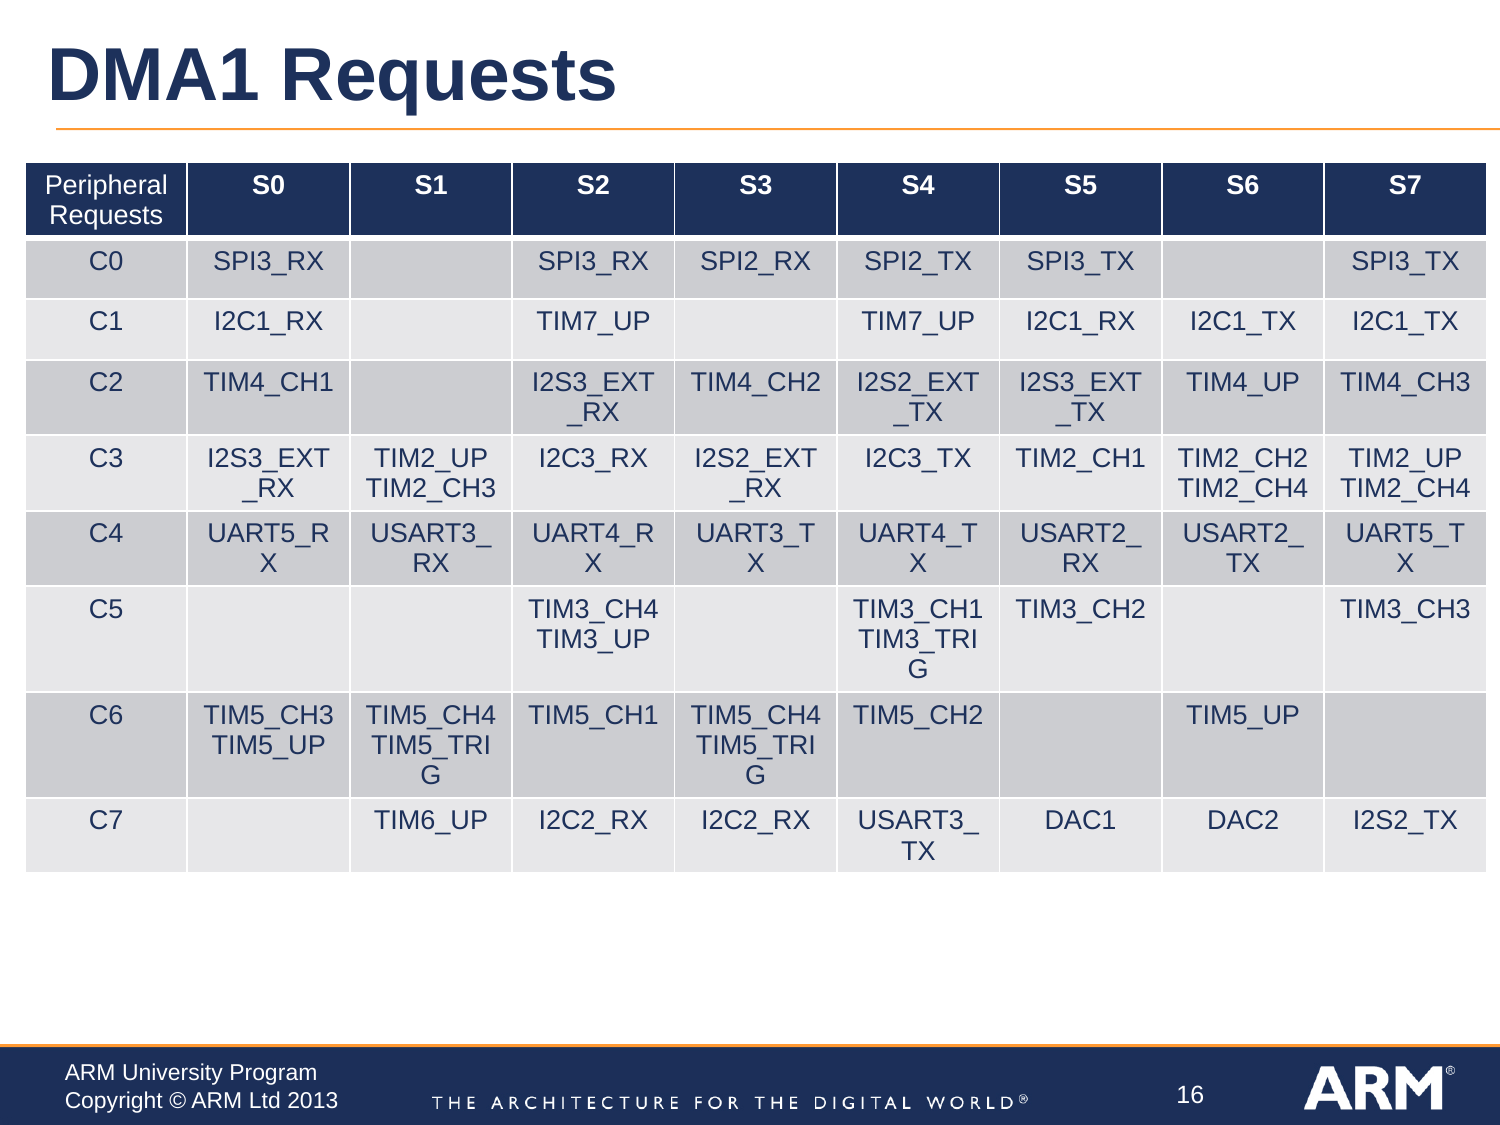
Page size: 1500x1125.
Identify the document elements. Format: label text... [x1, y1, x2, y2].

table_cell I2C3_RX [513, 436, 674, 510]
table_cell USART3_TX [838, 799, 999, 872]
table_cell UART4_RX [513, 512, 674, 585]
table_header Peripheral Requests [26, 163, 186, 235]
table_cell TIM6_UP [351, 799, 511, 872]
table_cell USART2_TX [1163, 512, 1323, 585]
table_cell TIM2_UP TIM2_CH4 [1325, 436, 1486, 510]
table_cell TIM3_CH3 [1325, 587, 1486, 691]
table_cell TIM5_UP [1163, 693, 1323, 797]
table_cell TIM5_CH2 [838, 693, 999, 797]
table_cell I2S3_EXT_RX [513, 361, 674, 434]
table_cell [351, 241, 511, 298]
table_cell TIM2_UP TIM2_CH3 [351, 436, 511, 510]
table_cell TIM3_CH2 [1000, 587, 1161, 691]
table_cell I2S3_EXT_TX [1000, 361, 1161, 434]
table_cell TIM2_CH1 [1000, 436, 1161, 510]
table_cell UART4_TX [838, 512, 999, 585]
table_cell [1000, 693, 1161, 797]
table_cell C4 [26, 512, 186, 585]
table_cell C5 [26, 587, 186, 691]
table_cell TIM4_CH1 [188, 361, 349, 434]
table_cell C1 [26, 300, 186, 359]
table_cell UART5_TX [1325, 512, 1486, 585]
table_cell SPI3_TX [1000, 241, 1161, 298]
table_cell [1163, 587, 1323, 691]
table_cell SPI3_RX [513, 241, 674, 298]
table_cell DAC1 [1000, 799, 1161, 872]
table_header S1 [351, 163, 511, 235]
table_cell SPI2_TX [838, 241, 999, 298]
table_cell I2S2_EXT_TX [838, 361, 999, 434]
table_cell TIM7_UP [513, 300, 674, 359]
table_header S4 [838, 163, 999, 235]
table_cell C3 [26, 436, 186, 510]
table_cell TIM3_CH4 TIM3_UP [513, 587, 674, 691]
title DMA1 Requests [34, 1, 1500, 141]
table_header S5 [1000, 163, 1161, 235]
table_cell SPI2_RX [675, 241, 836, 298]
table_cell [351, 300, 511, 359]
table_header S3 [675, 163, 836, 235]
table_cell I2C1_TX [1163, 300, 1323, 359]
table_cell TIM4_UP [1163, 361, 1323, 434]
table_cell USART2_RX [1000, 512, 1161, 585]
table_cell TIM5_CH4 TIM5_TRIG [351, 693, 511, 797]
table_cell [675, 300, 836, 359]
table_cell I2S3_EXT_RX [188, 436, 349, 510]
table_header S6 [1163, 163, 1323, 235]
table_cell TIM4_CH2 [675, 361, 836, 434]
table_cell [675, 587, 836, 691]
table_header S0 [188, 163, 349, 235]
table_cell I2C2_RX [513, 799, 674, 872]
table_cell I2C1_TX [1325, 300, 1486, 359]
table_cell USART3_RX [351, 512, 511, 585]
table_cell TIM2_CH2 TIM2_CH4 [1163, 436, 1323, 510]
table_cell TIM5_CH3 TIM5_UP [188, 693, 349, 797]
table_cell C0 [26, 241, 186, 298]
table_cell TIM3_CH1 TIM3_TRIG [838, 587, 999, 691]
table_cell TIM5_CH4 TIM5_TRIG [675, 693, 836, 797]
table_header S2 [513, 163, 674, 235]
table_cell TIM4_CH3 [1325, 361, 1486, 434]
table_cell TIM5_CH1 [513, 693, 674, 797]
table_cell [188, 587, 349, 691]
table_cell [351, 361, 511, 434]
table_cell [188, 799, 349, 872]
table_cell I2C1_RX [188, 300, 349, 359]
table_cell I2C3_TX [838, 436, 999, 510]
table_cell SPI3_RX [188, 241, 349, 298]
table_cell DAC2 [1163, 799, 1323, 872]
table_cell C7 [26, 799, 186, 872]
table_header S7 [1325, 163, 1486, 235]
table_cell SPI3_TX [1325, 241, 1486, 298]
table_cell UART3_TX [675, 512, 836, 585]
table_cell UART5_RX [188, 512, 349, 585]
table_cell [1325, 693, 1486, 797]
table_cell [351, 587, 511, 691]
table_cell [1163, 241, 1323, 298]
table_cell I2S2_TX [1325, 799, 1486, 872]
table_cell C6 [26, 693, 186, 797]
table_cell I2S2_EXT_RX [675, 436, 836, 510]
table_cell I2C2_RX [675, 799, 836, 872]
table_cell C2 [26, 361, 186, 434]
table_cell I2C1_RX [1000, 300, 1161, 359]
table_cell TIM7_UP [838, 300, 999, 359]
picture [0, 1048, 1500, 1125]
